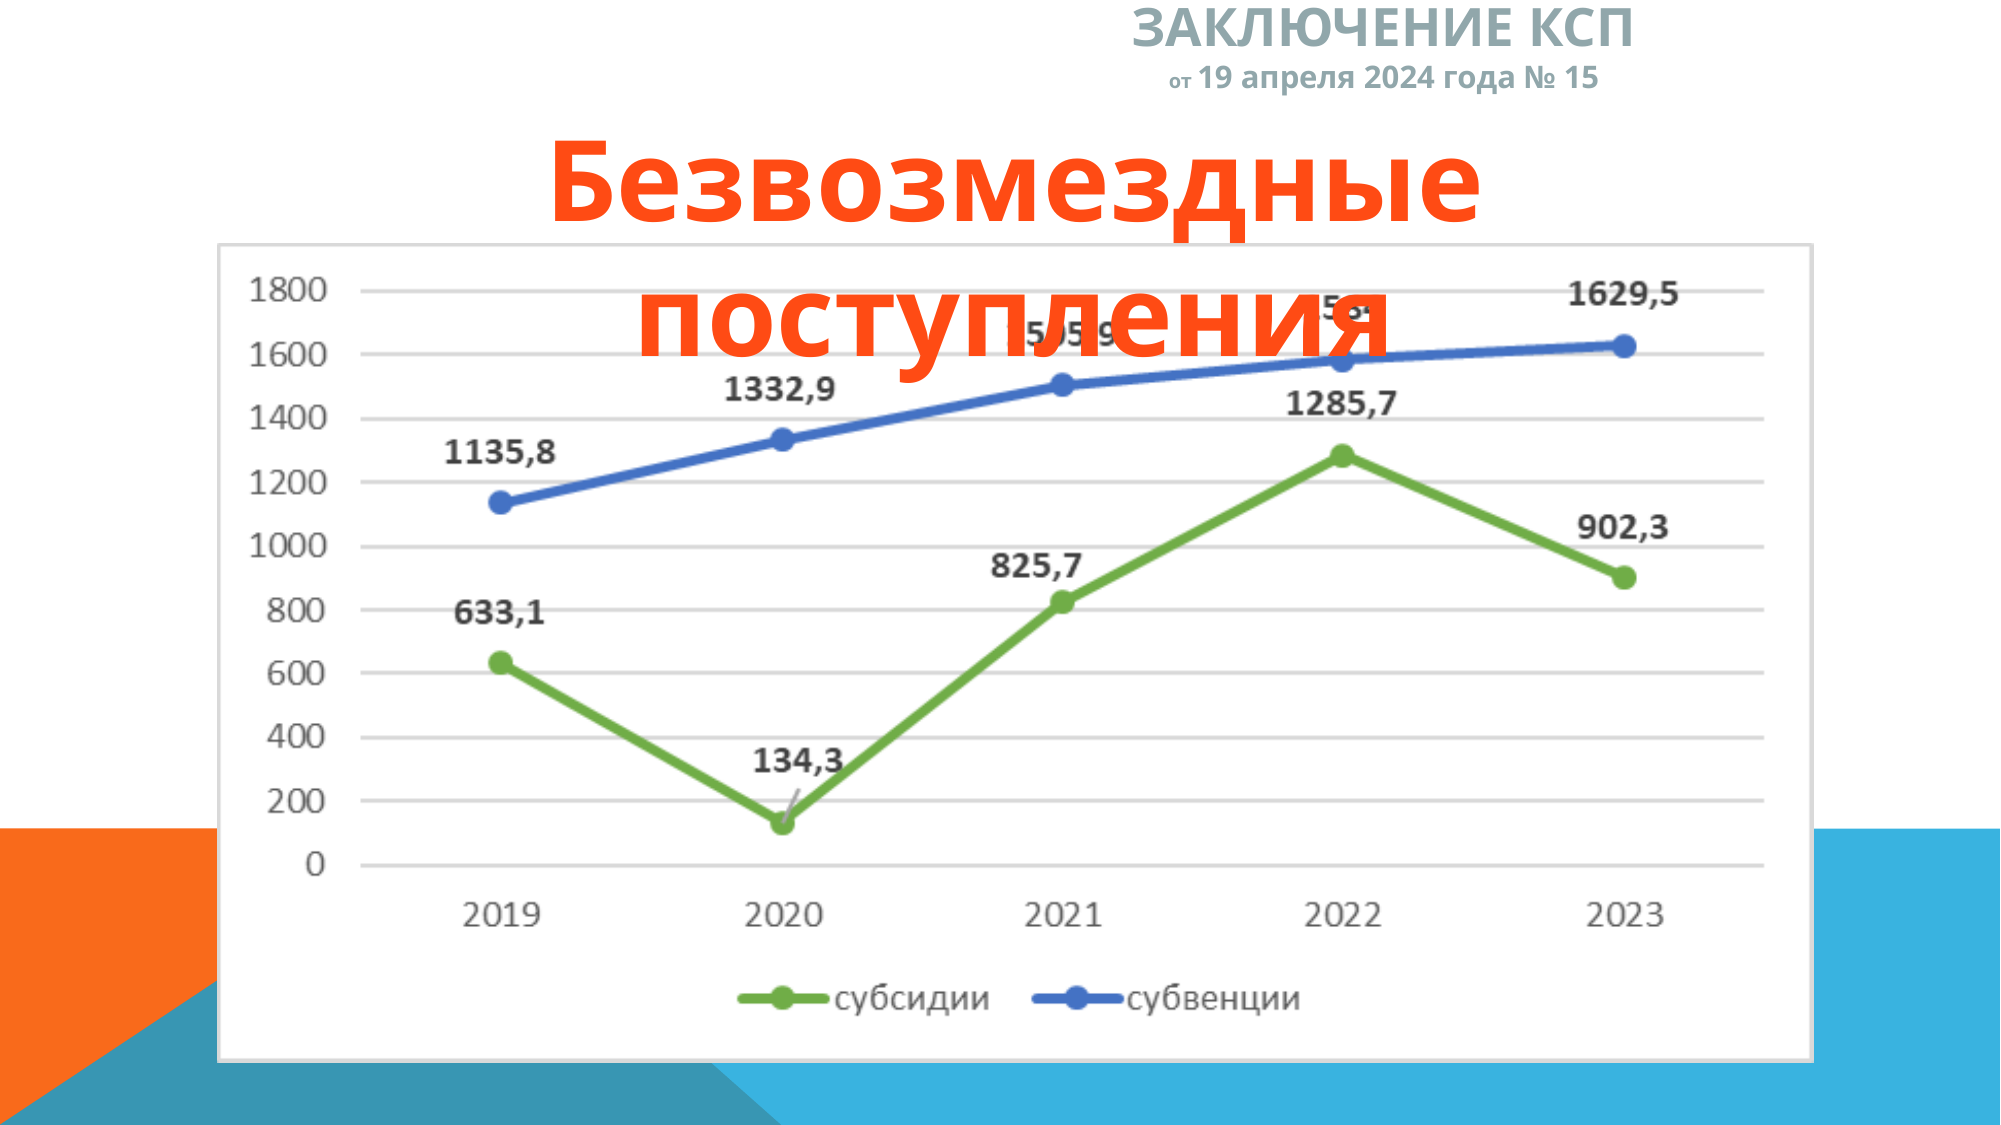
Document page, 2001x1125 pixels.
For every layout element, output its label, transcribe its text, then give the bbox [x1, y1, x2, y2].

text_box Безвозмездные поступления [147, 101, 1883, 387]
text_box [217, 243, 1815, 1063]
text_box ЗАКЛЮЧЕНИЕ КСП от 19 апреля 2024 года № 15 [1015, 1, 1752, 101]
